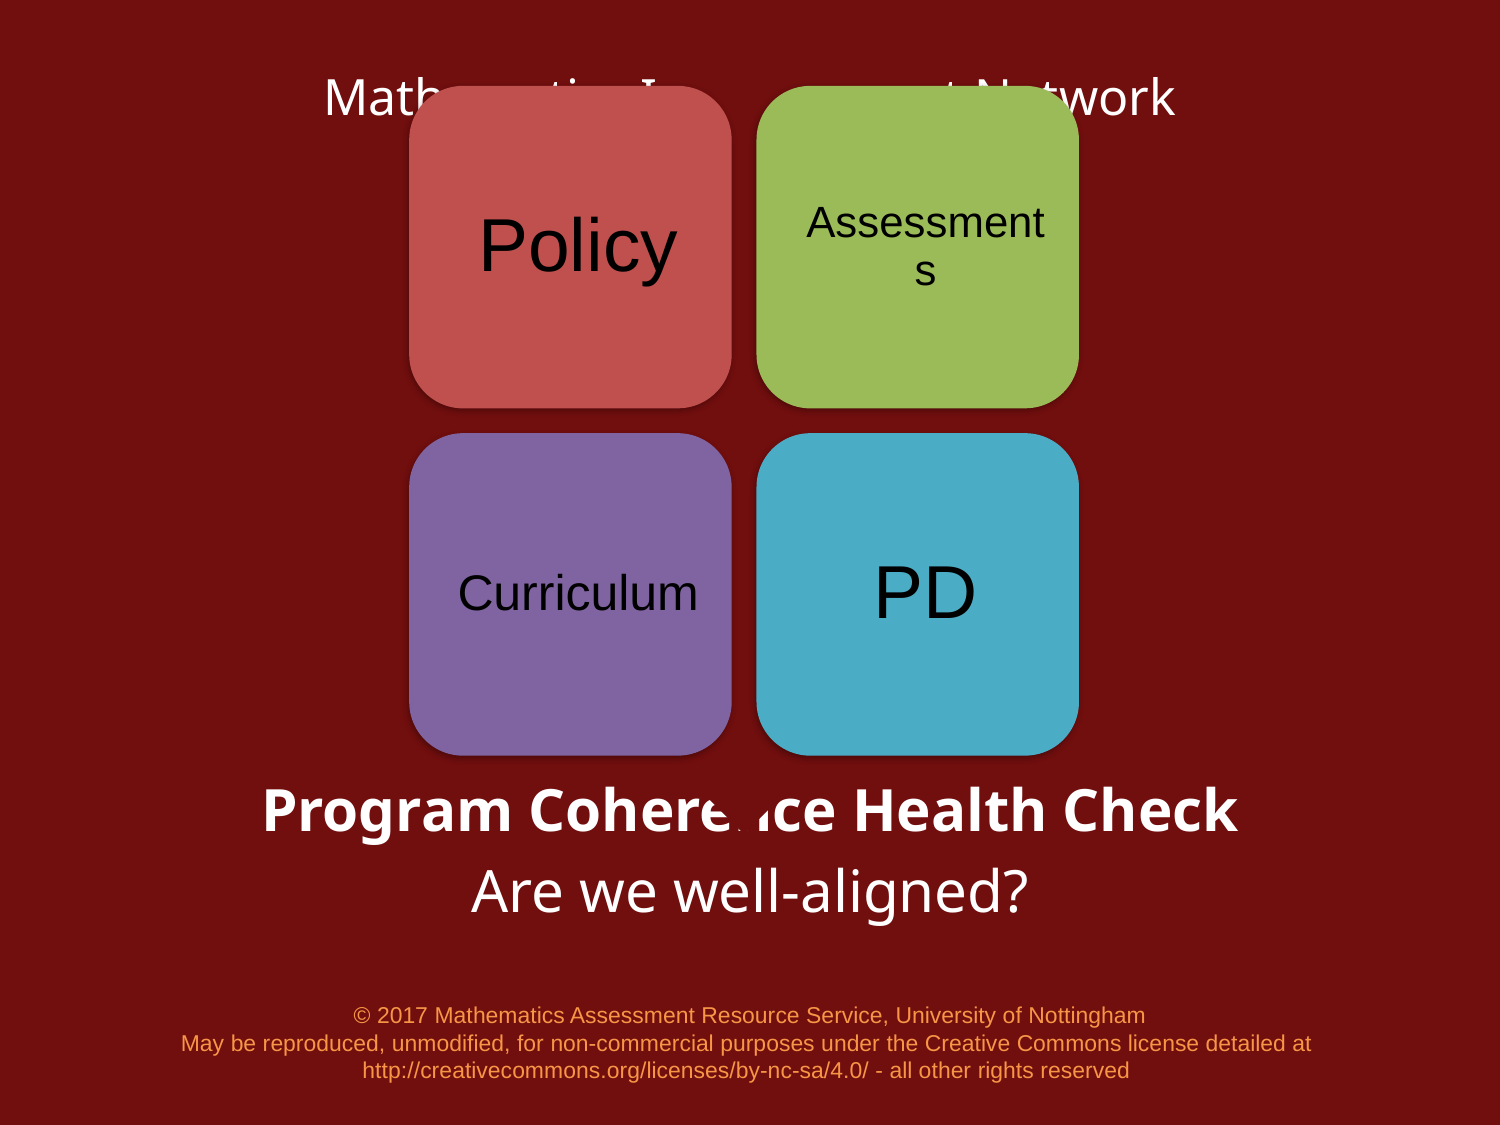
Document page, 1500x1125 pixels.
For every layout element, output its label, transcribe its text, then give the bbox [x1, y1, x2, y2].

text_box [206, 6, 1282, 835]
subtitle Program Coherence Health Check Are we well-aligned? [0, 208, 1500, 1000]
